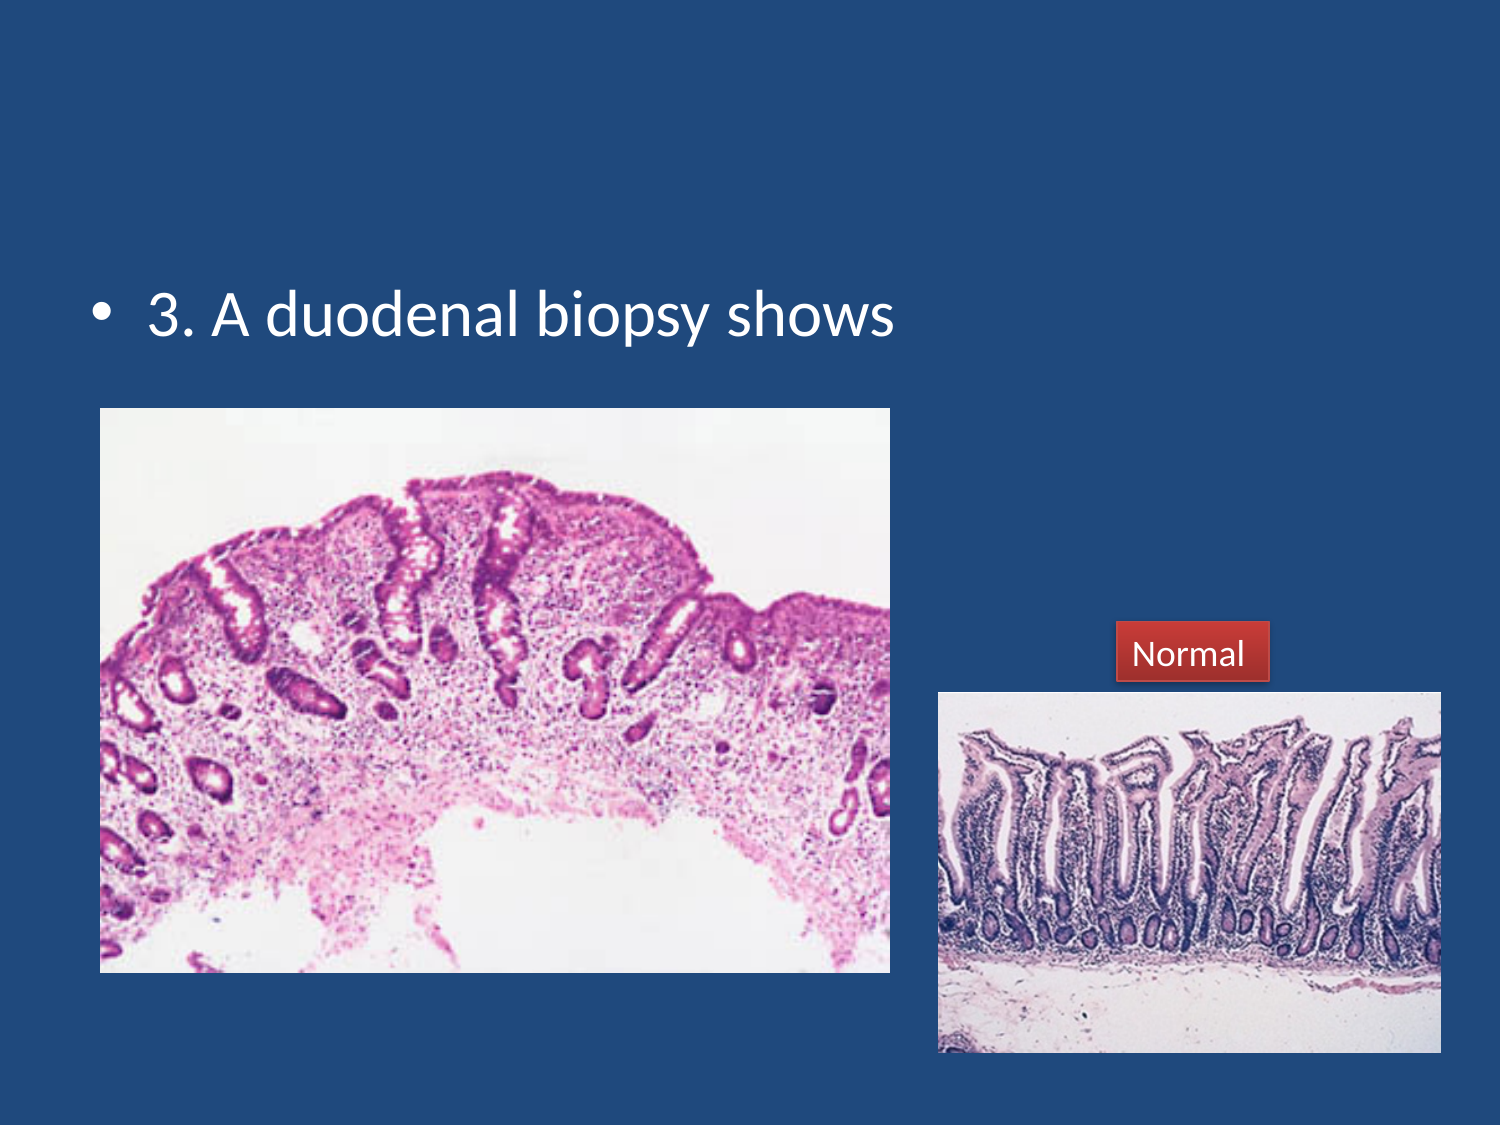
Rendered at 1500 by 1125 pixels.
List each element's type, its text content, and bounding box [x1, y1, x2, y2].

picture [100, 408, 890, 973]
list 3. A duodenal biopsy shows [75, 262, 1425, 1005]
picture [938, 692, 1442, 1054]
text_box Normal [1116, 621, 1270, 682]
